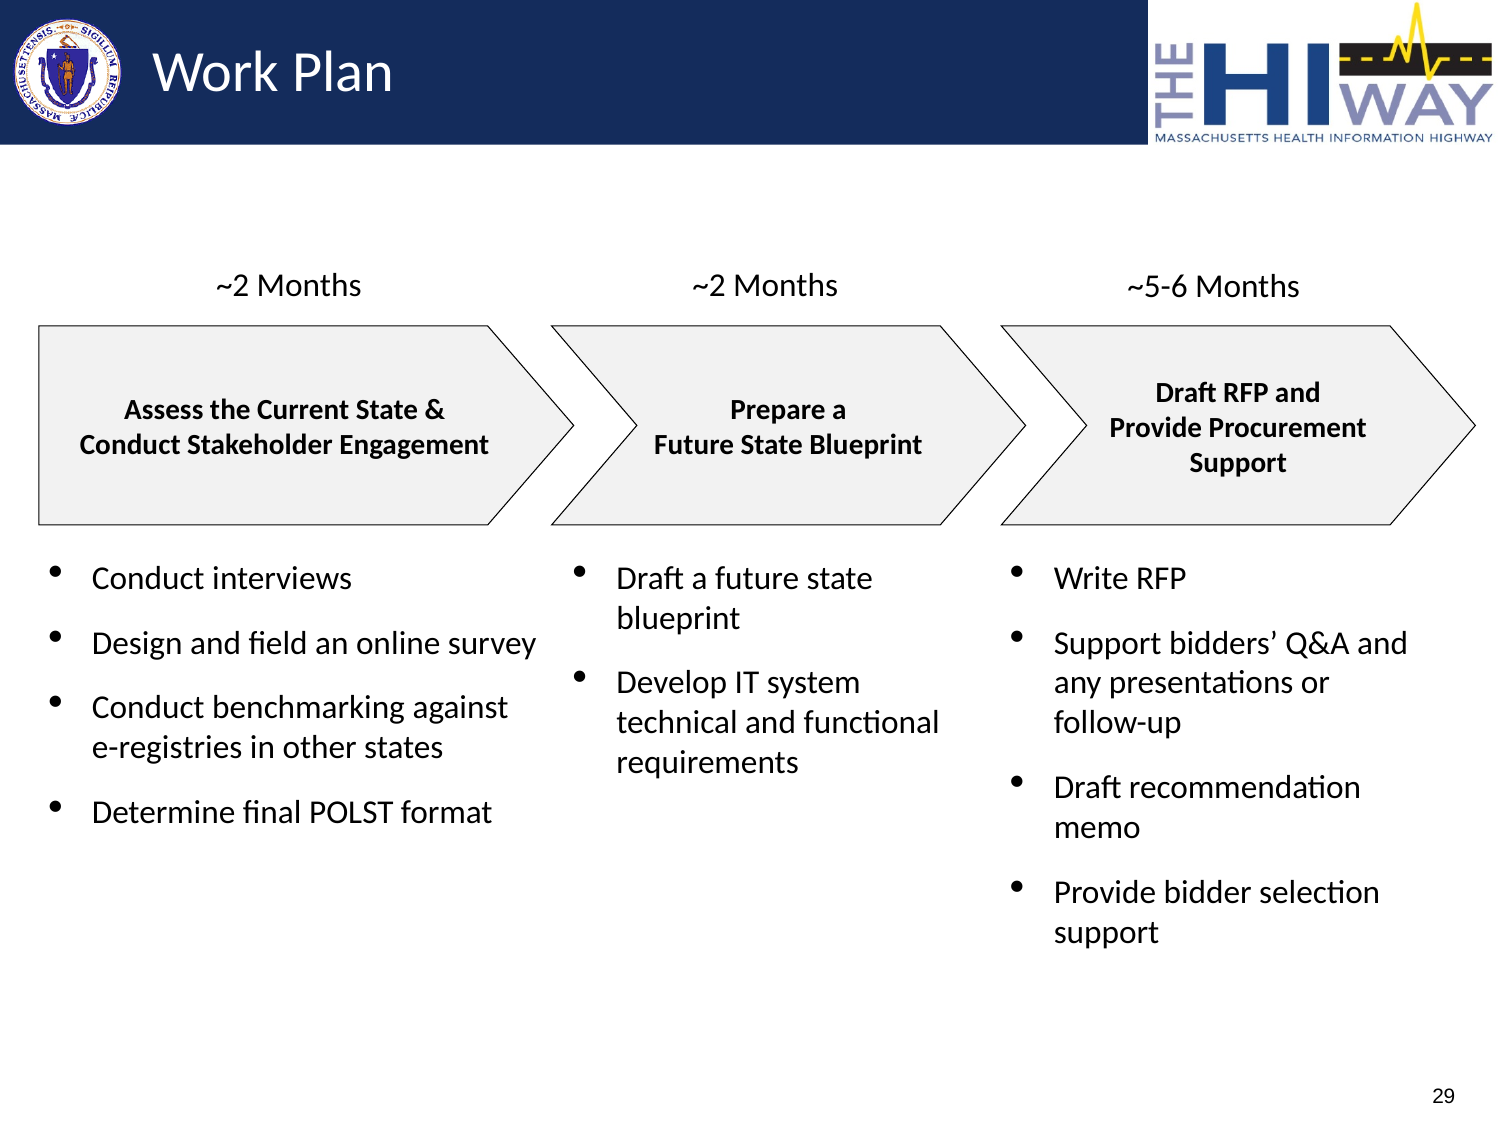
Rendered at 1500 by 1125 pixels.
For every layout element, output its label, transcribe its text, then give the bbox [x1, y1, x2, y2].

text_box Prepare a Future State Blueprint [551, 325, 1026, 525]
text_box Write RFP Support bidders’ Q&A and any presentations or follow-up Draft recommendation memo Provide bidder selection support [996, 548, 1446, 958]
title Work Plan [136, 21, 1138, 115]
text_box ~5-6 Months [1087, 256, 1341, 312]
slide_number 29 [1387, 1074, 1500, 1123]
text_box ~2 Months [638, 255, 892, 311]
text_box Assess the Current State & Conduct Stakeholder Engagement [38, 325, 574, 525]
text_box Conduct interviews Design and field an online survey Conduct benchmarking against e-registries in other states Determine final POLST format [34, 548, 558, 838]
picture [1148, 0, 1500, 145]
text_box ~2 Months [162, 255, 416, 311]
text_box Draft a future state blueprint Develop IT system technical and functional requirements [559, 548, 986, 788]
picture [5, 12, 128, 130]
text_box Draft RFP and Provide Procurement Support [1001, 325, 1476, 525]
